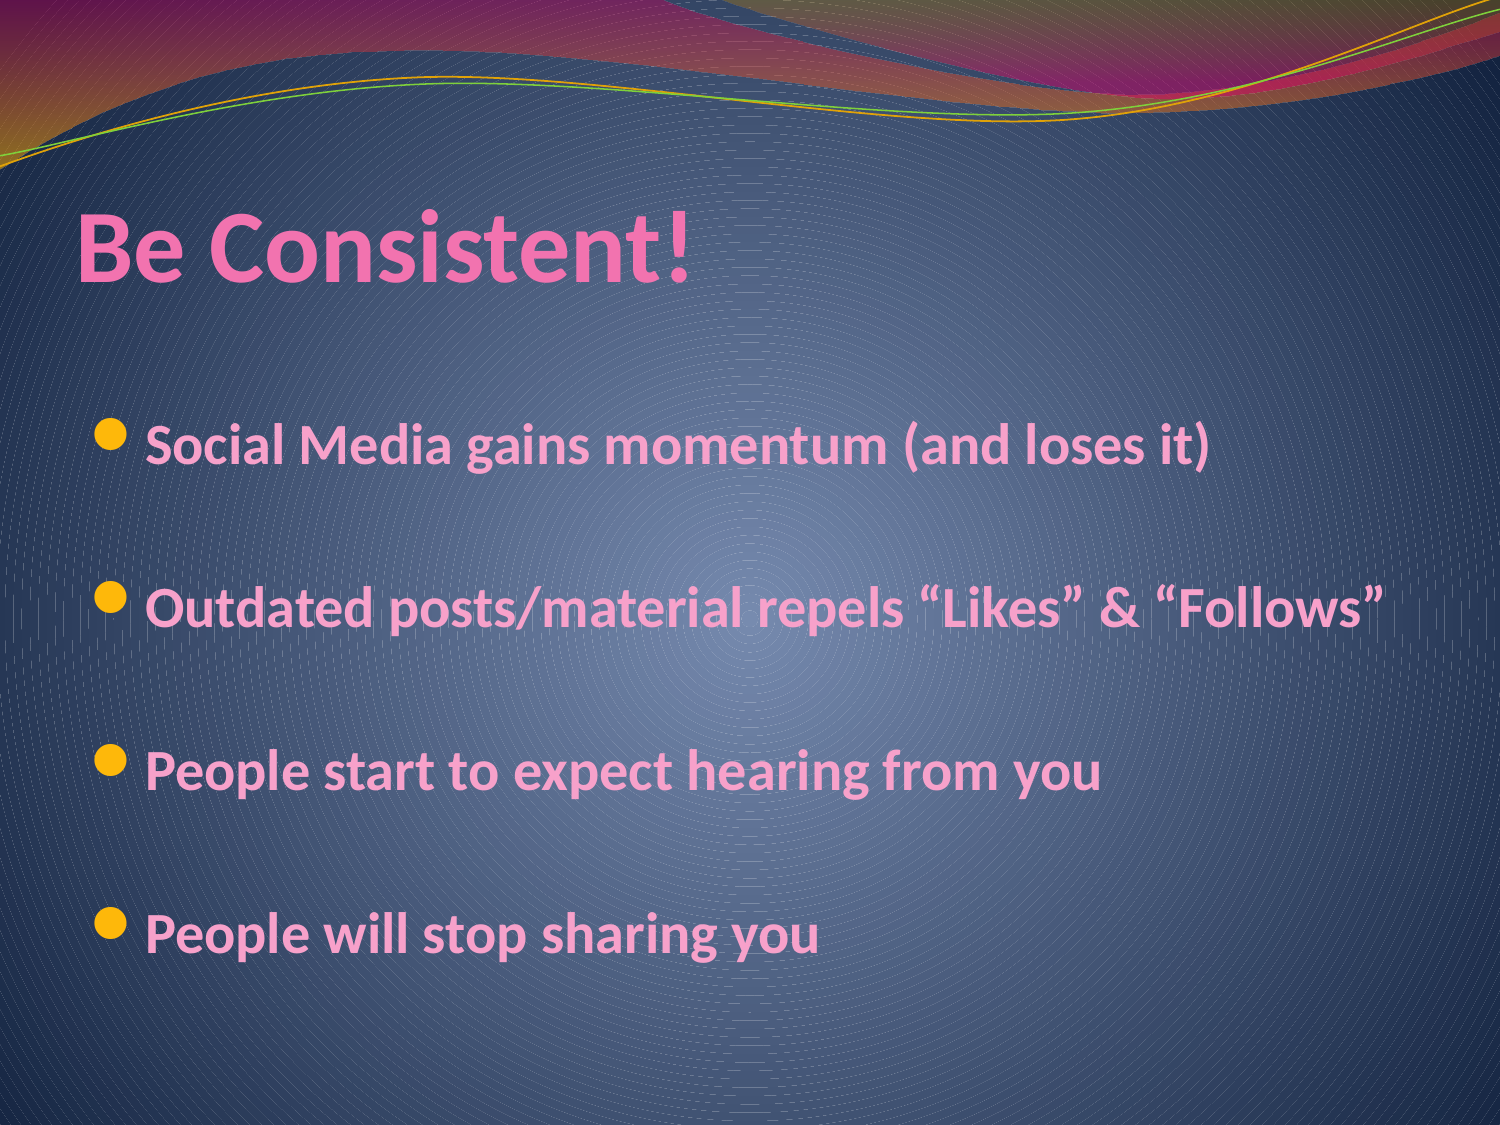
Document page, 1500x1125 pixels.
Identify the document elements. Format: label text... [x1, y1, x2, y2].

title Be Consistent! [75, 115, 1425, 303]
list Social Media gains momentum (and loses it) Outdated posts/material repels “Likes” & “Follows” People start to expect hearing from you People will stop sharing you [75, 317, 1425, 1038]
